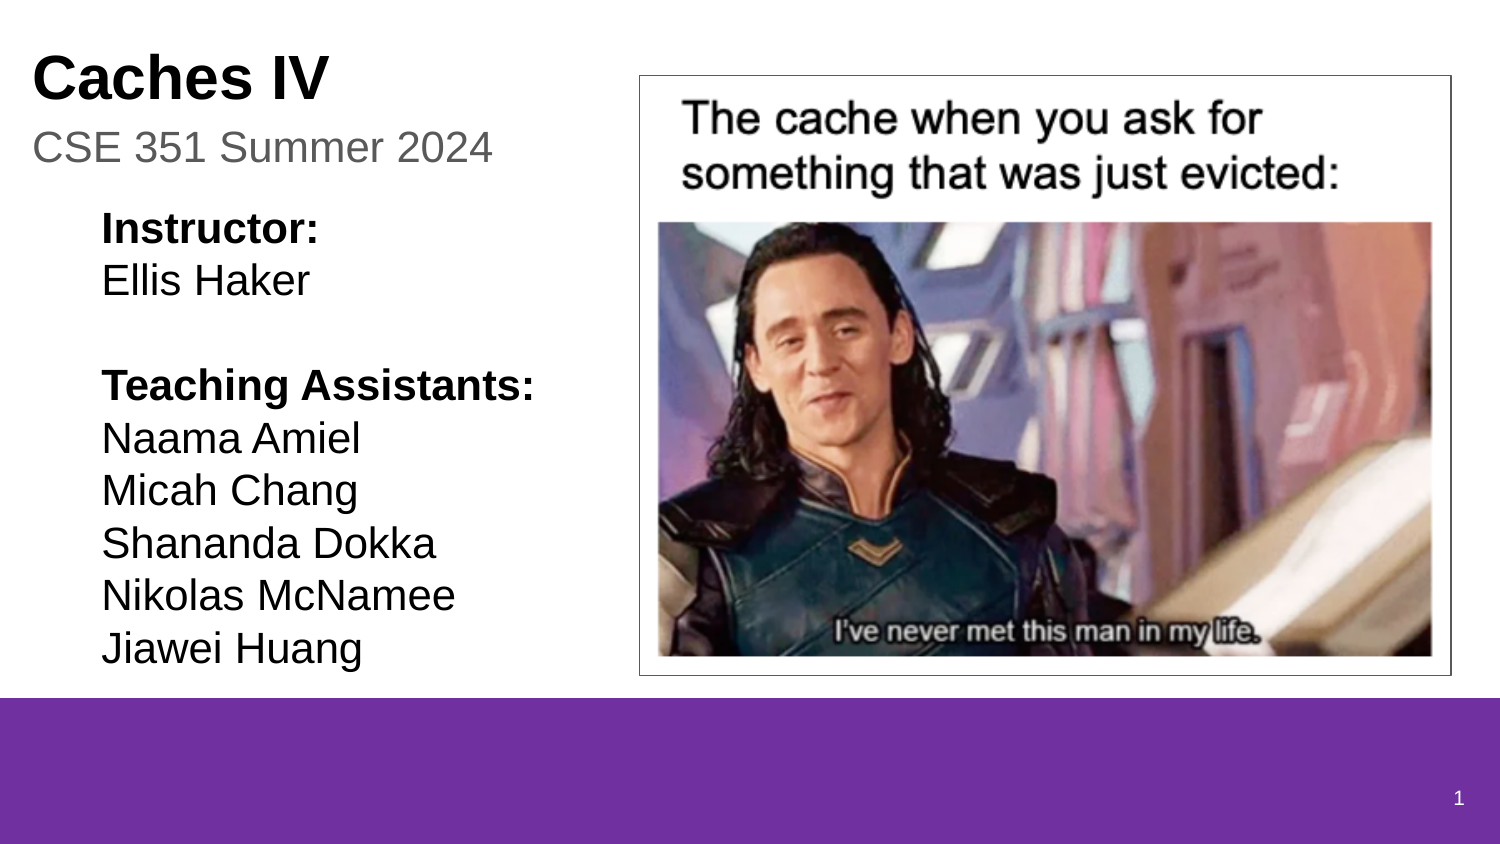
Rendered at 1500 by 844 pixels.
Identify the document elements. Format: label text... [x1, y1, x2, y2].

title Caches IV [20, 0, 1334, 119]
subtitle CSE 351 Summer 2024 [20, 118, 577, 179]
picture [0, 0, 1500, 698]
text_box Instructor: Ellis Haker Teaching Assistants: Naama Amiel Micah Chang Shananda Dokka Nikolas McNamee Jiawei Huang [89, 193, 636, 678]
slide_number 1 [1389, 764, 1480, 830]
